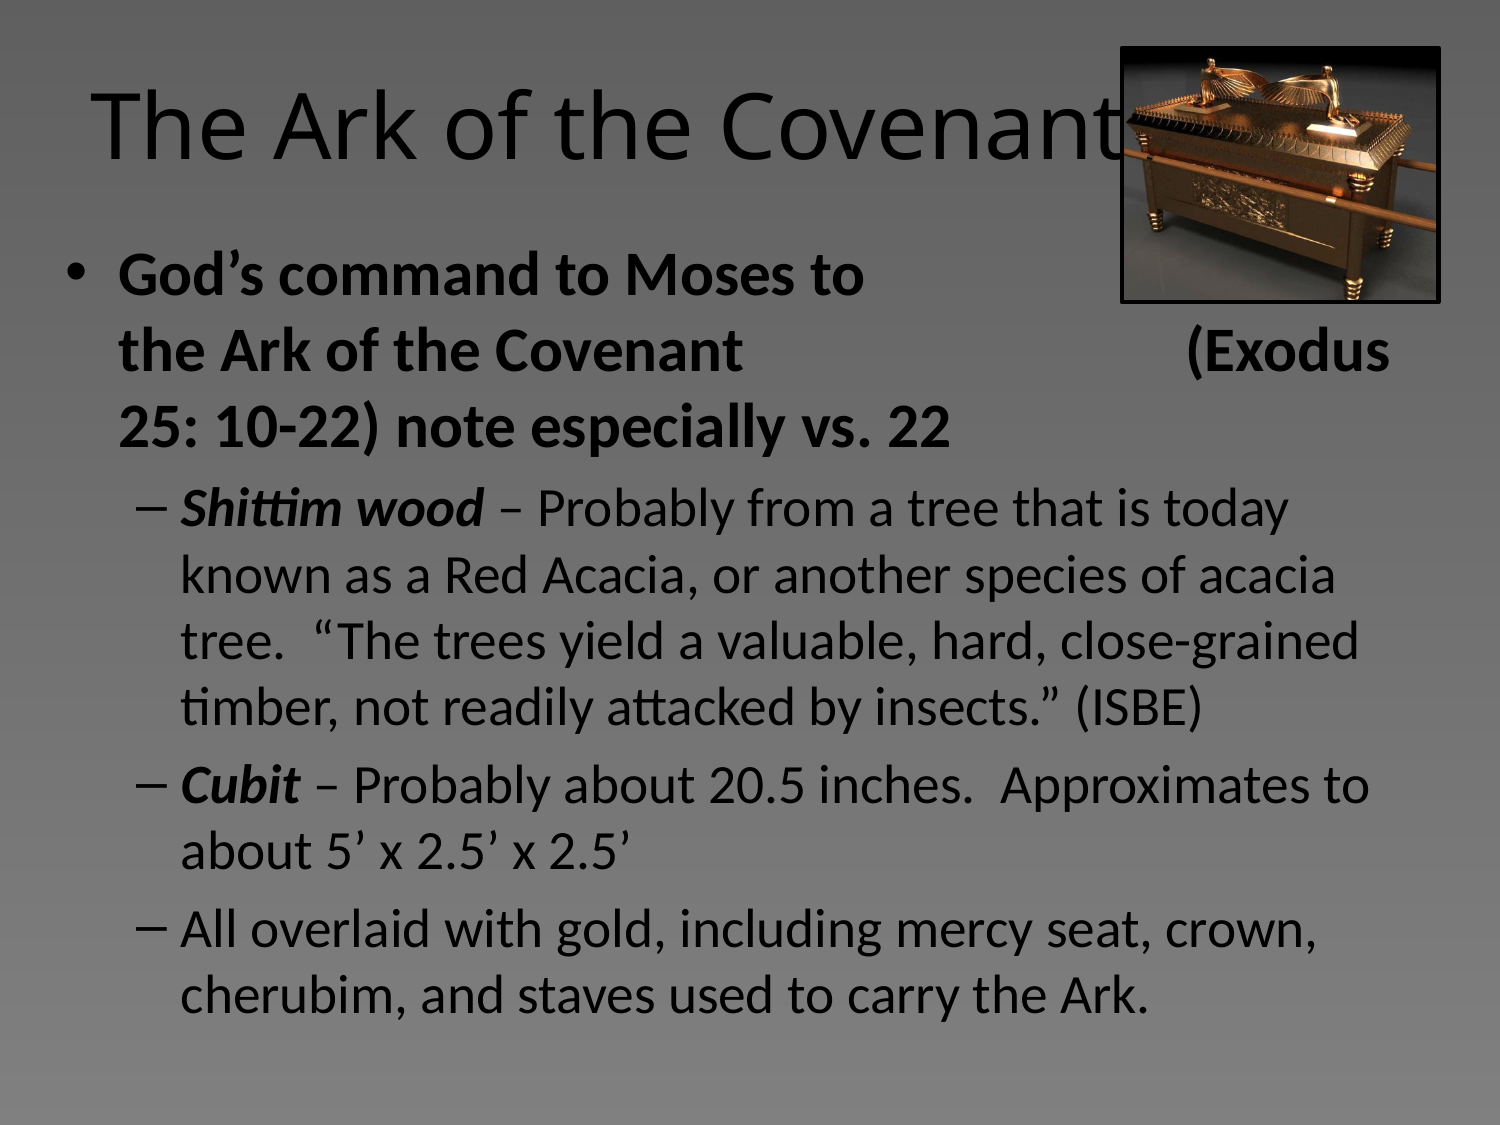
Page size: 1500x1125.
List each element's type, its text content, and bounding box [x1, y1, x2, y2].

picture [1123, 49, 1437, 301]
list God’s command to Moses to build the Ark of the Covenant (Exodus 25: 10-22) note especially vs. 22 Shittim wood – Probably from a tree that is today known as a Red Acacia, or another species of acacia tree. “The trees yield a valuable, hard, close-grained timber, not readily attacked by insects.” (ISBE) Cubit – Probably about 20.5 inches. Approximates to about 5’ x 2.5’ x 2.5’ All overlaid with gold, including mercy seat, crown, cherubim, and staves used to carry the Ark. [50, 224, 1450, 1038]
title The Ark of the Covenant [75, 45, 1425, 200]
